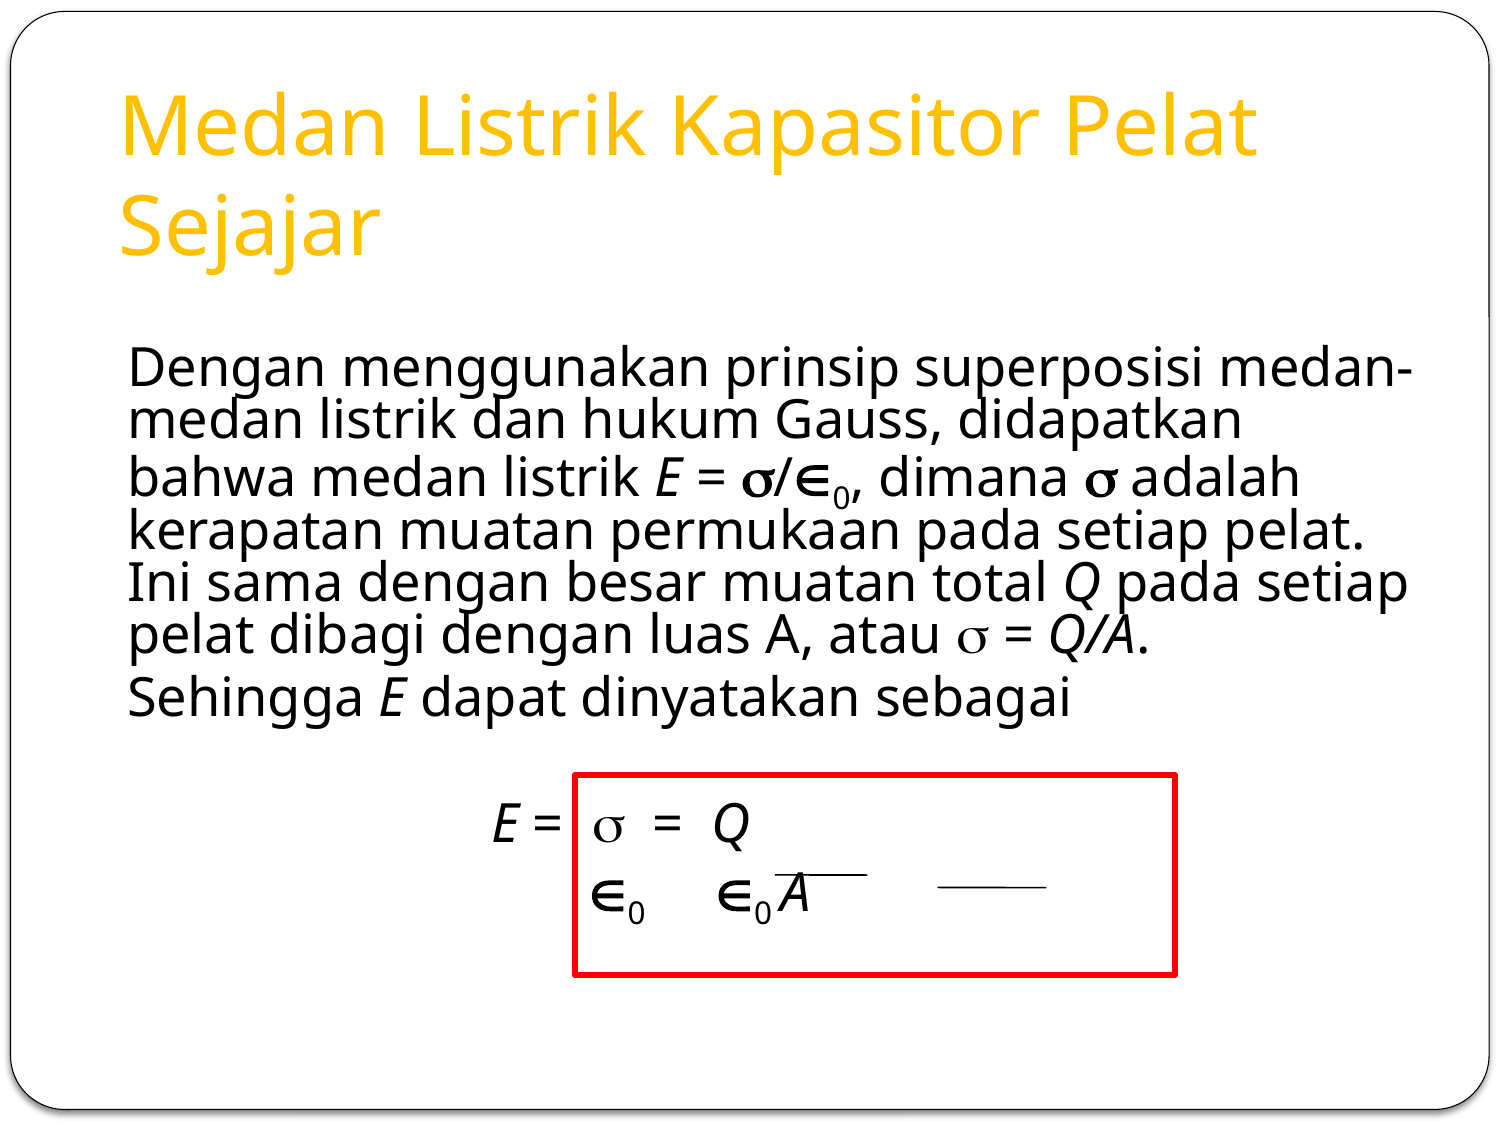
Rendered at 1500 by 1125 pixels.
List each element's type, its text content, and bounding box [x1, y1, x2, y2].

title Medan Listrik Kapasitor Pelat Sejajar [103, 50, 1316, 288]
text_box [574, 774, 1175, 975]
list Dengan menggunakan prinsip superposisi medan-medan listrik dan hukum Gauss, didapatkan bahwa medan listrik E = /0, dimana  adalah kerapatan muatan permukaan pada setiap pelat. Ini sama dengan besar muatan total Q pada setiap pelat dibagi dengan luas A, atau  = Q/A. Sehingga E dapat dinyatakan sebagai E =  = Q 0 0 A [112, 337, 1431, 988]
